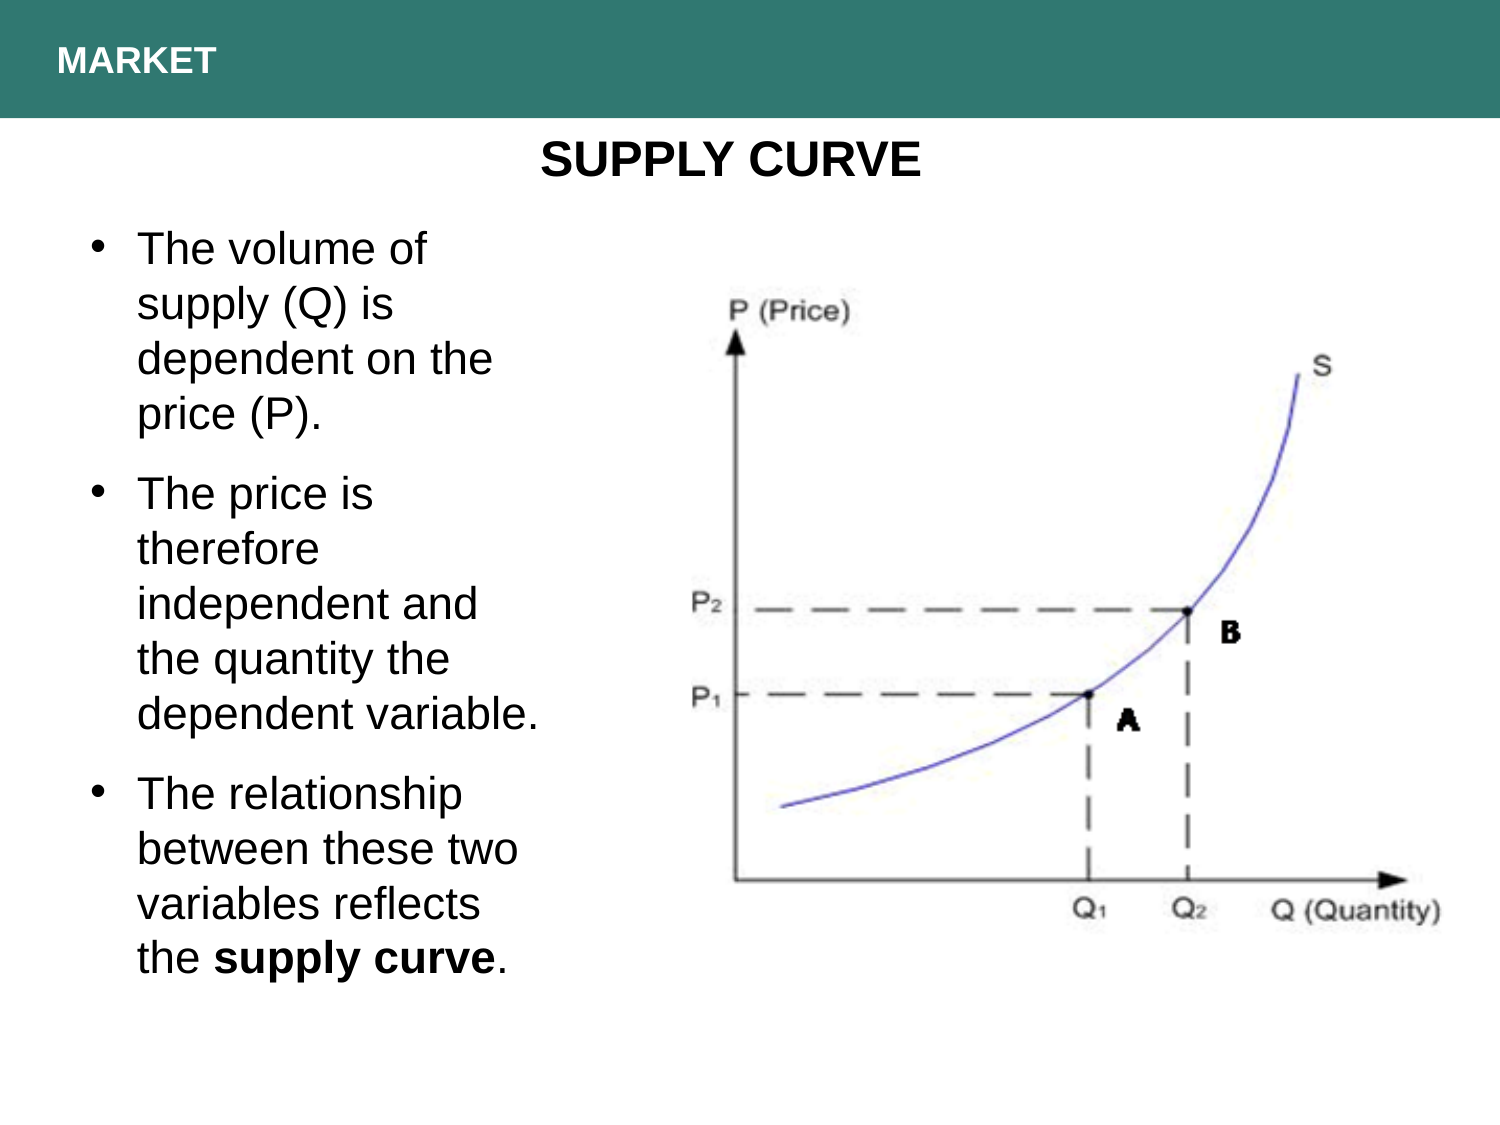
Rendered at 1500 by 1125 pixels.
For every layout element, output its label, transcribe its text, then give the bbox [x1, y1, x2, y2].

list The volume of supply (Q) is dependent on the price (P). The price is therefore independent and the quantity the dependent variable. The relationship between these two variables reflects the supply curve. [75, 211, 569, 835]
text_box MARKET [0, 0, 1500, 120]
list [691, 269, 1444, 952]
text_box SUPPLY CURVE [37, 118, 1425, 254]
